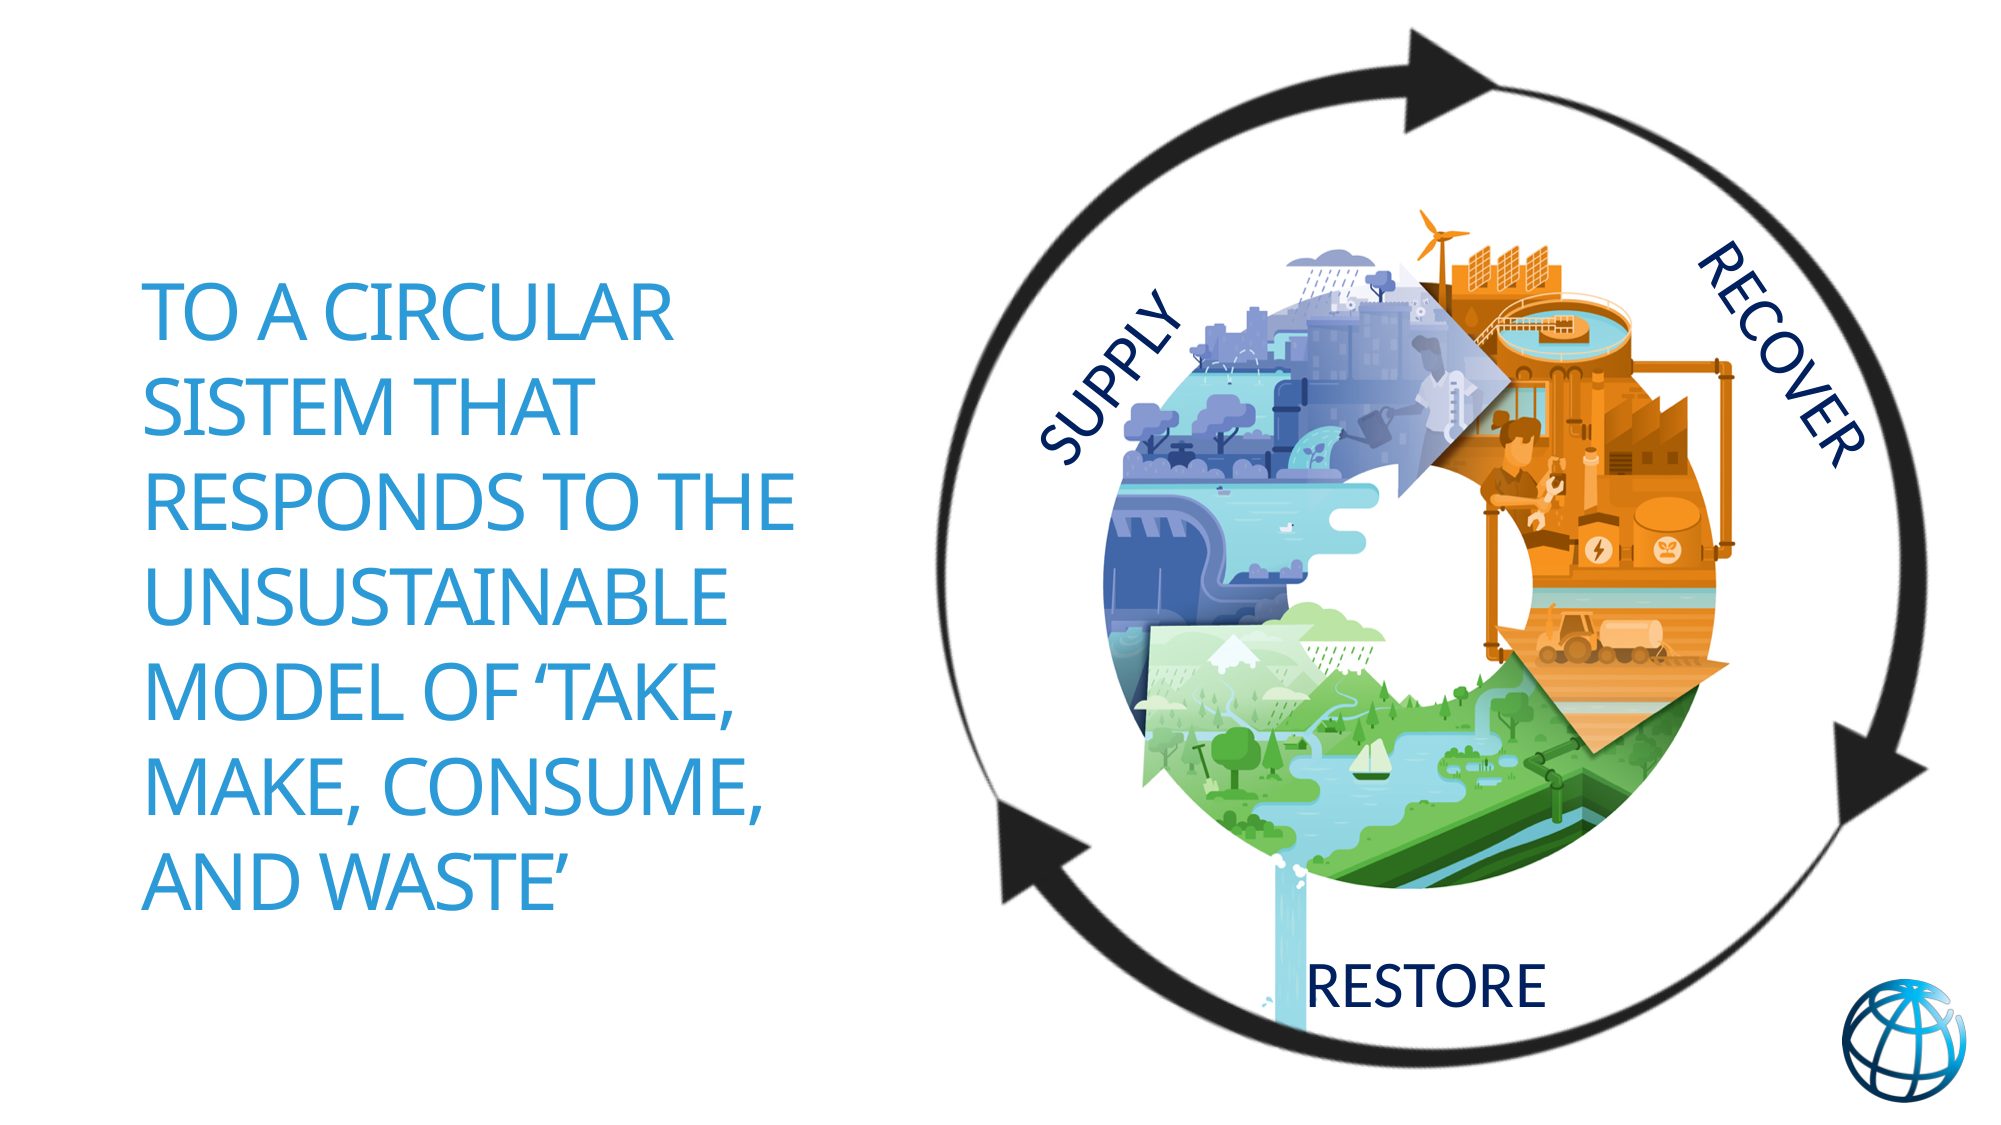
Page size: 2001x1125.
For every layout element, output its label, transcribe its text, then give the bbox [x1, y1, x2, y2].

text_box TO A CIRCULAR SISTEM THAT RESPONDS TO THE UNSUSTAINABLE MODEL OF ‘TAKE, MAKE, CONSUME, AND WASTE’ [126, 253, 881, 935]
picture [696, 0, 2000, 1125]
